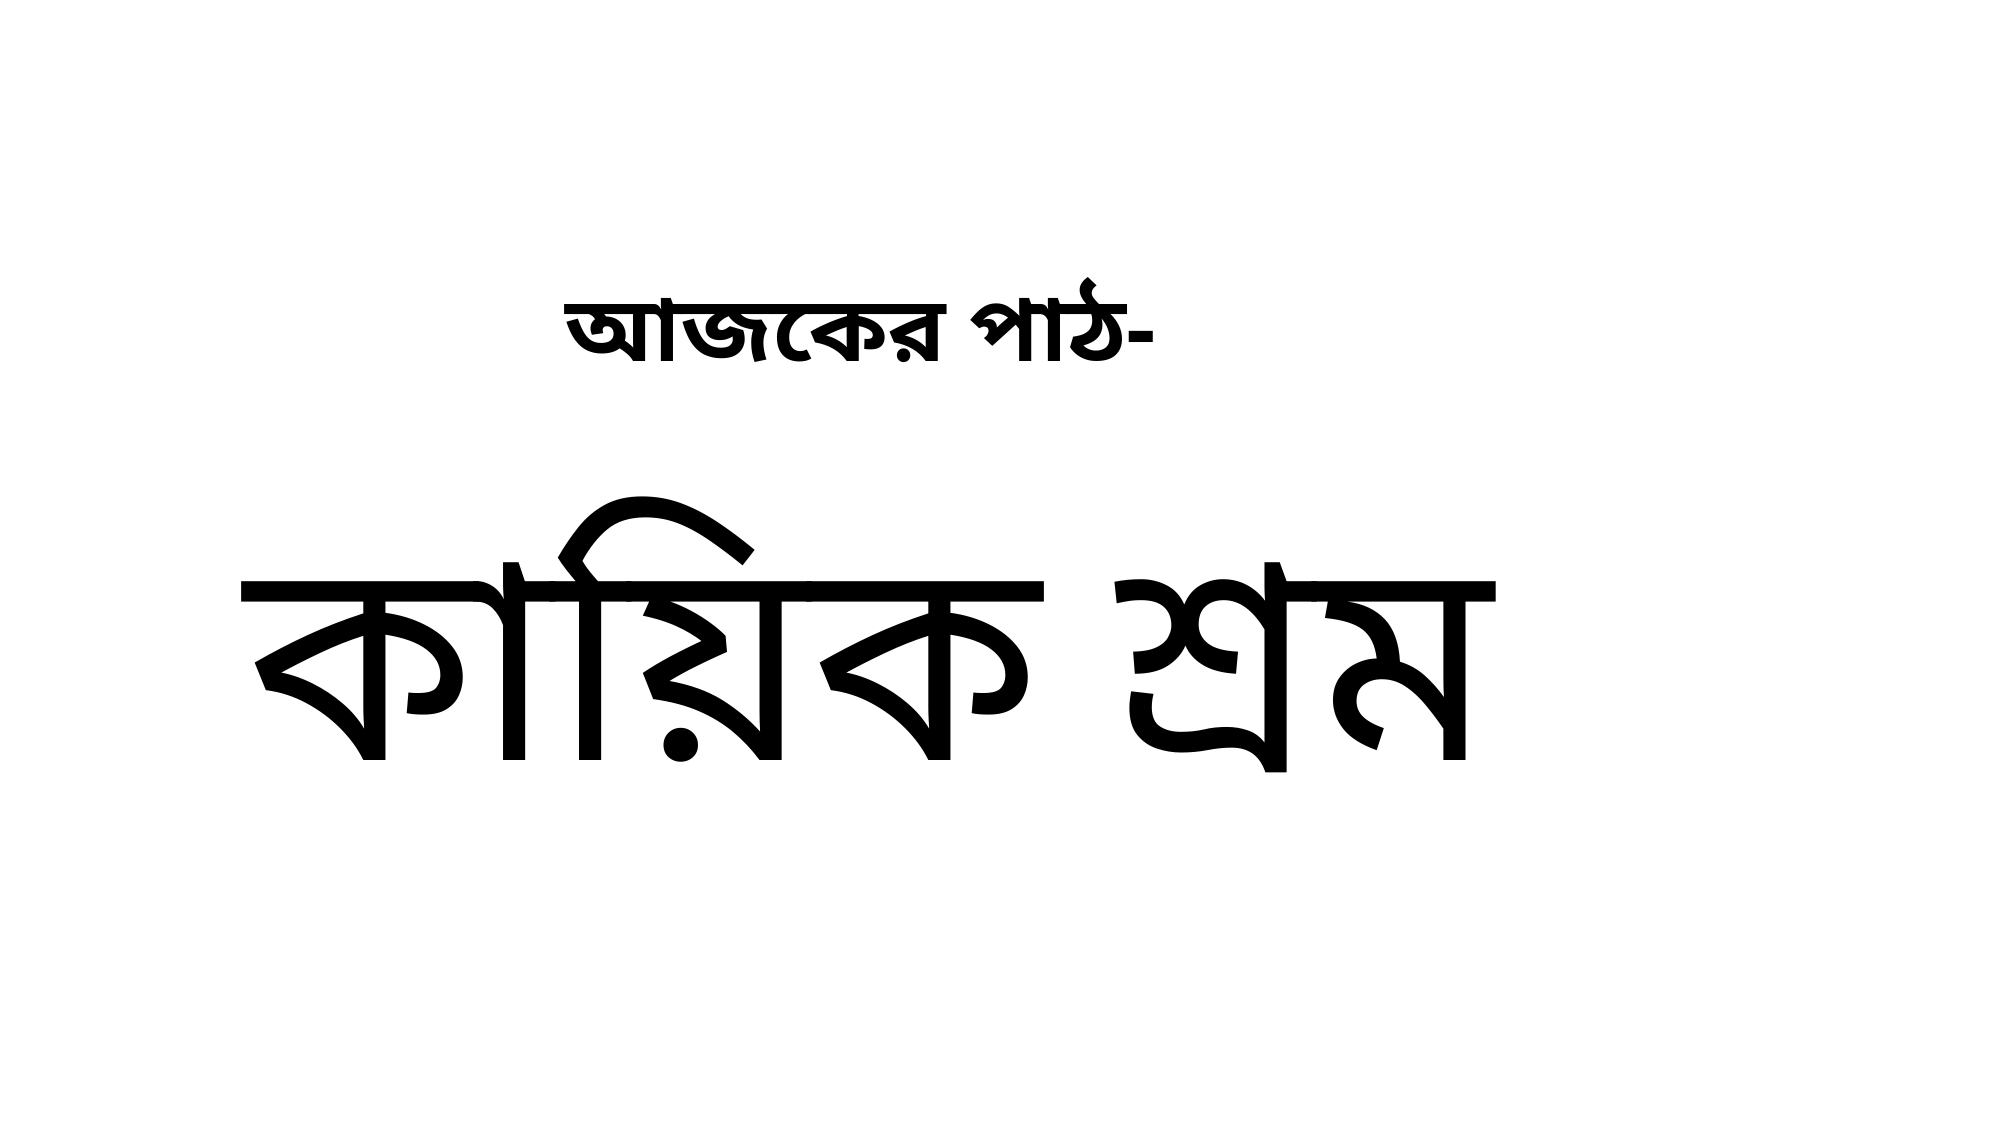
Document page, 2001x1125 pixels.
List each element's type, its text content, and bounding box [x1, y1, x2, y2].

text_box কায়িক শ্রম [229, 465, 1584, 826]
text_box আজকের পাঠ- [551, 261, 1195, 387]
